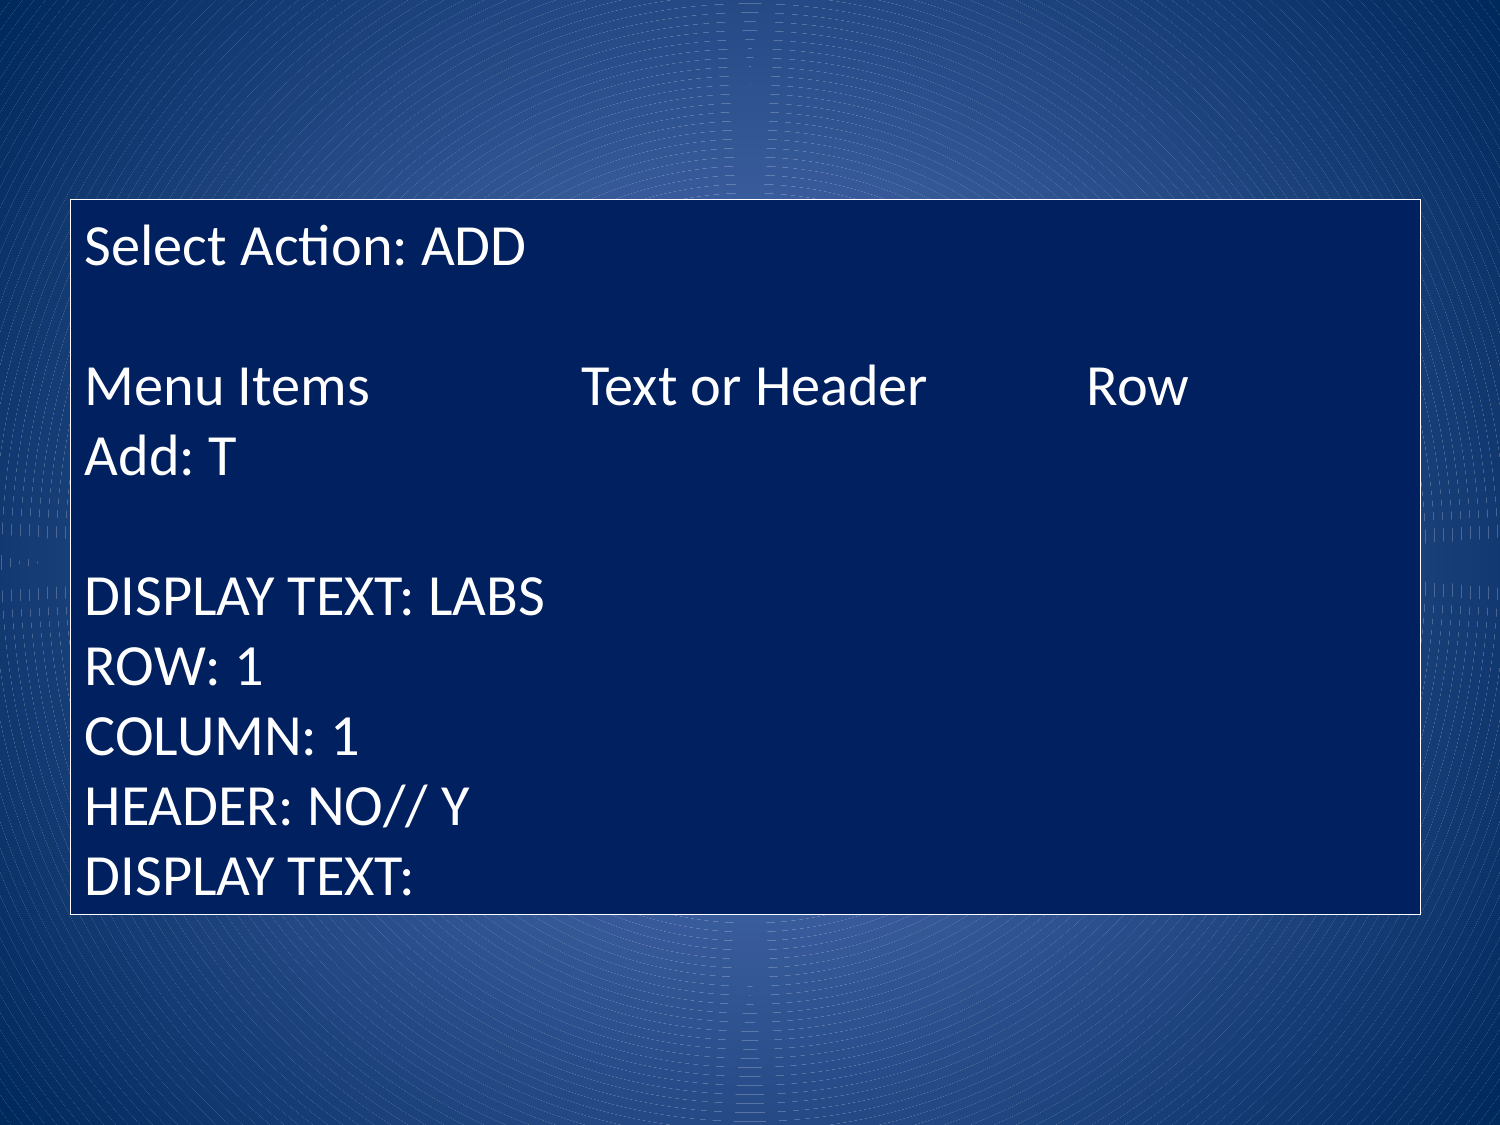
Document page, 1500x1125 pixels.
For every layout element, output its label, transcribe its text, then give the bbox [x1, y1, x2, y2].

text_box Select Action: ADD Menu Items Text or Header Row Add: T DISPLAY TEXT: LABS ROW: 1 COLUMN: 1 HEADER: NO// Y DISPLAY TEXT: [70, 199, 1421, 915]
